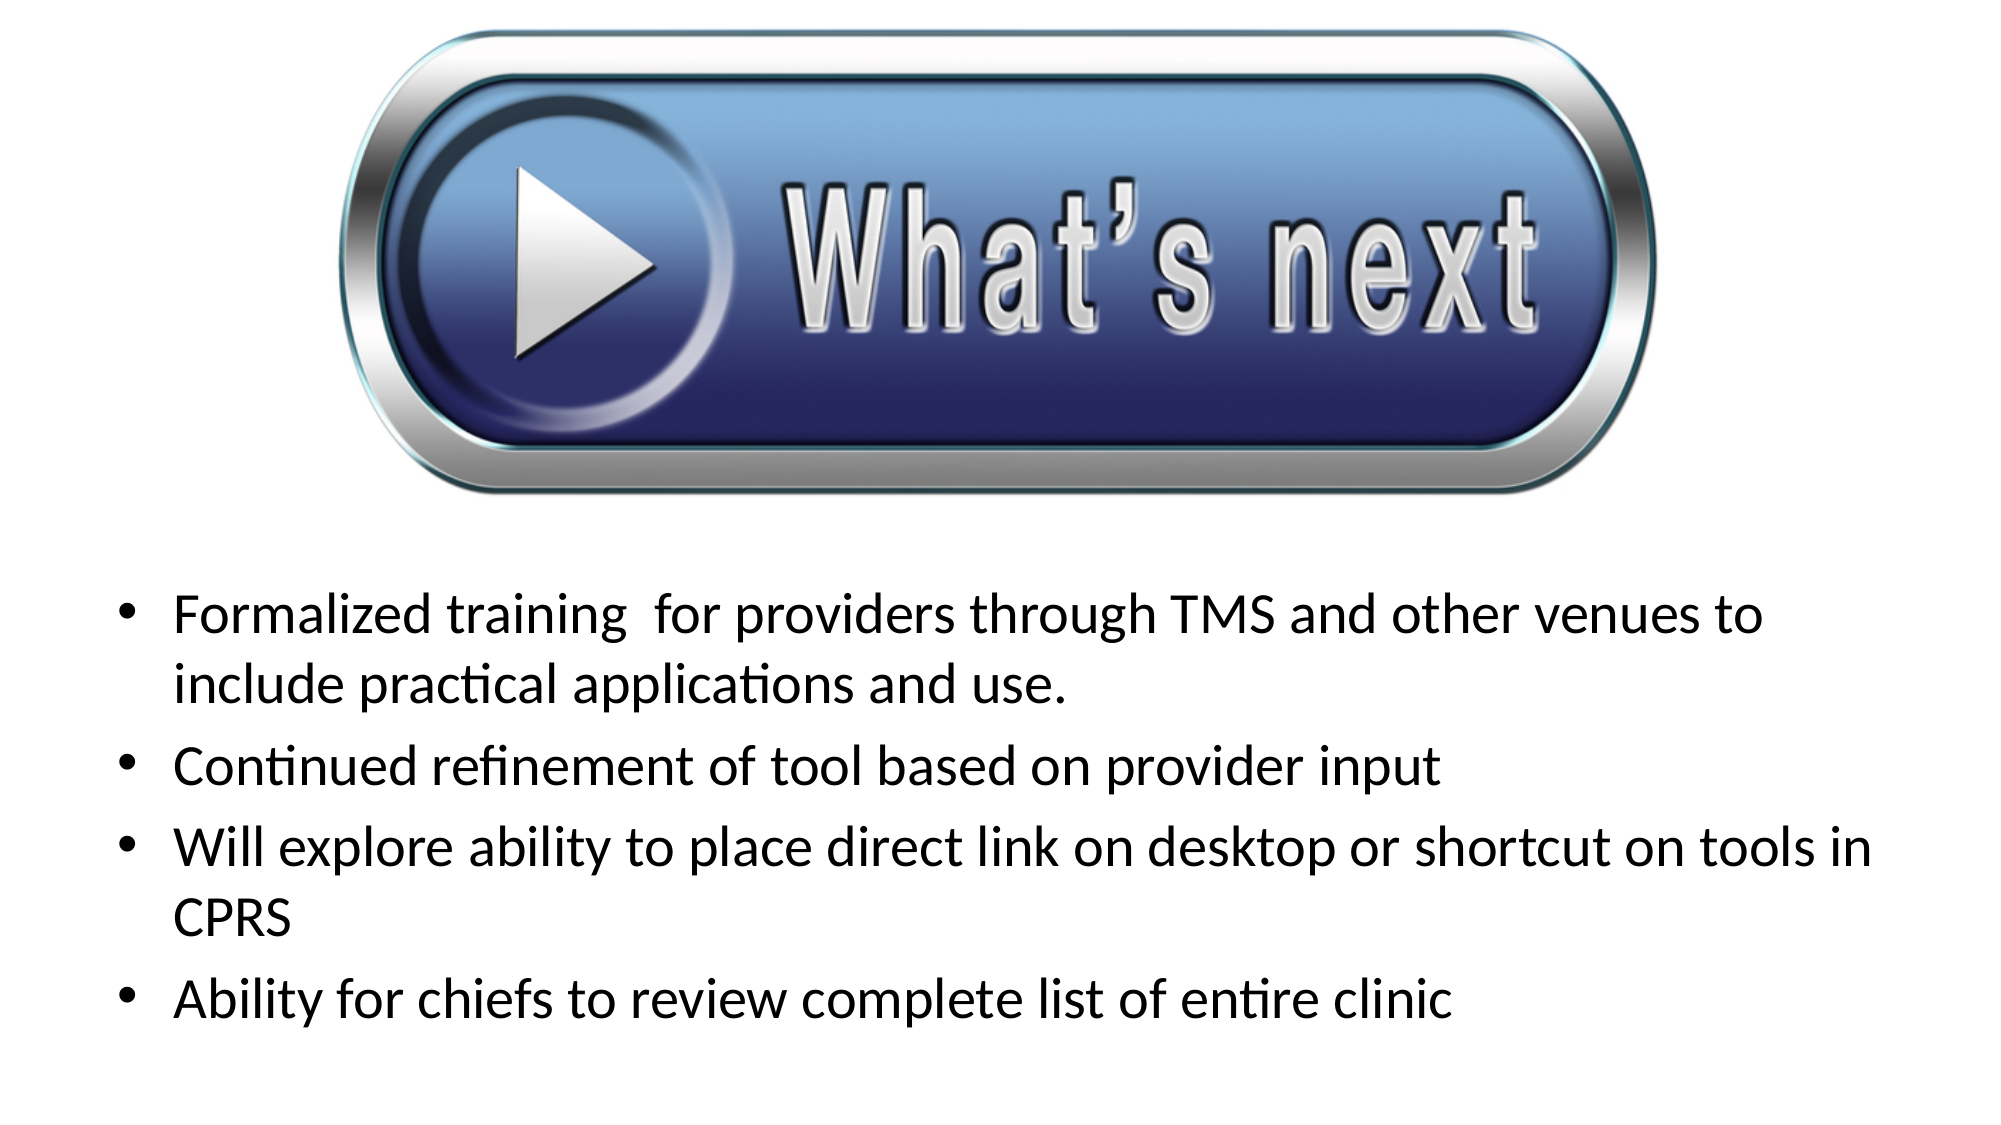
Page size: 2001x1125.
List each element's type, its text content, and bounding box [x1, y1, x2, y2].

list Formalized training for providers through TMS and other venues to include practical applications and use. Continued refinement of tool based on provider input Will explore ability to place direct link on desktop or shortcut on tools in CPRS Ability for chiefs to review complete list of entire clinic [102, 567, 1903, 1075]
picture [321, 12, 1680, 503]
